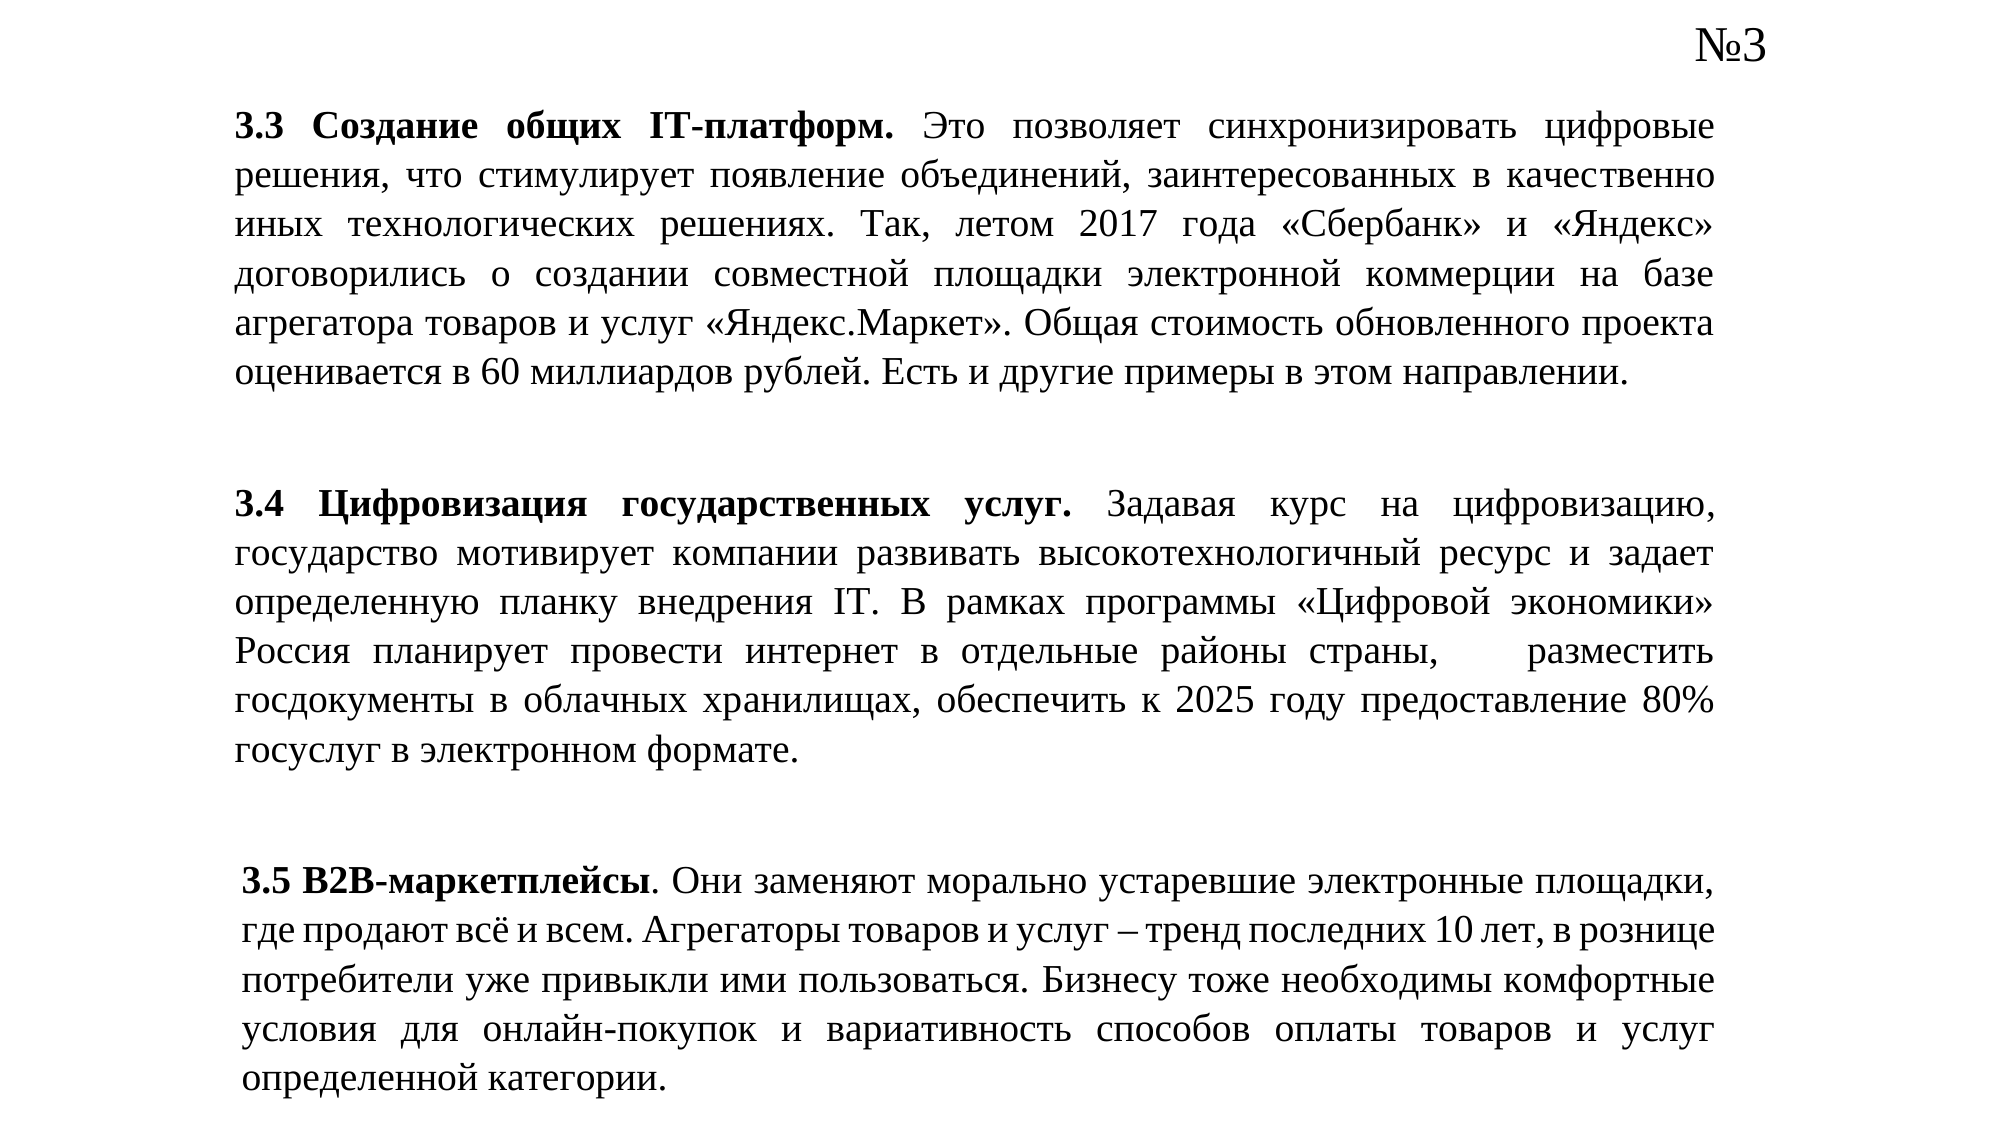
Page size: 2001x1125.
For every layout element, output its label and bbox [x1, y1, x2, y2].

picture [197, 6, 1803, 1119]
